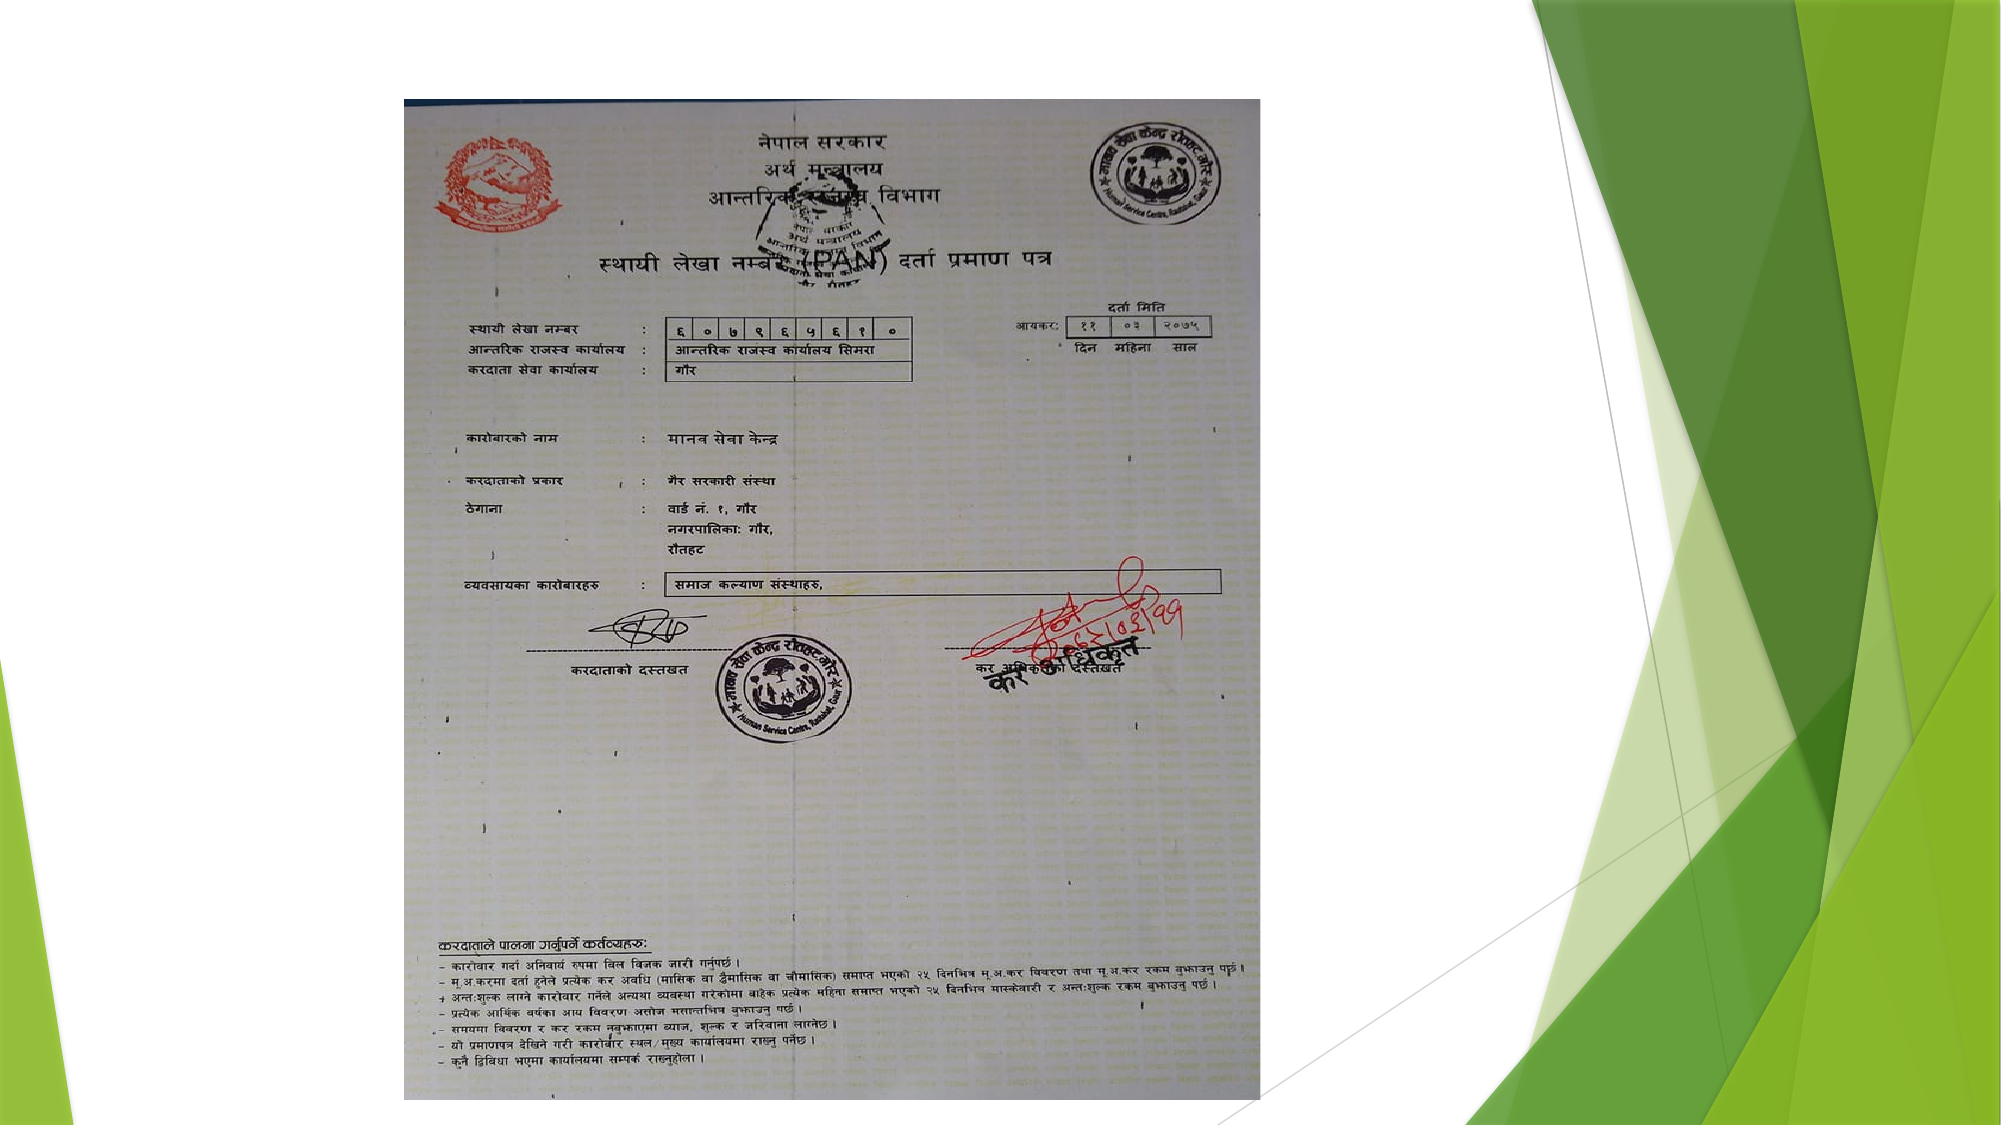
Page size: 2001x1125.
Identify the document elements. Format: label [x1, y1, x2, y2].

list [403, 99, 1262, 1100]
